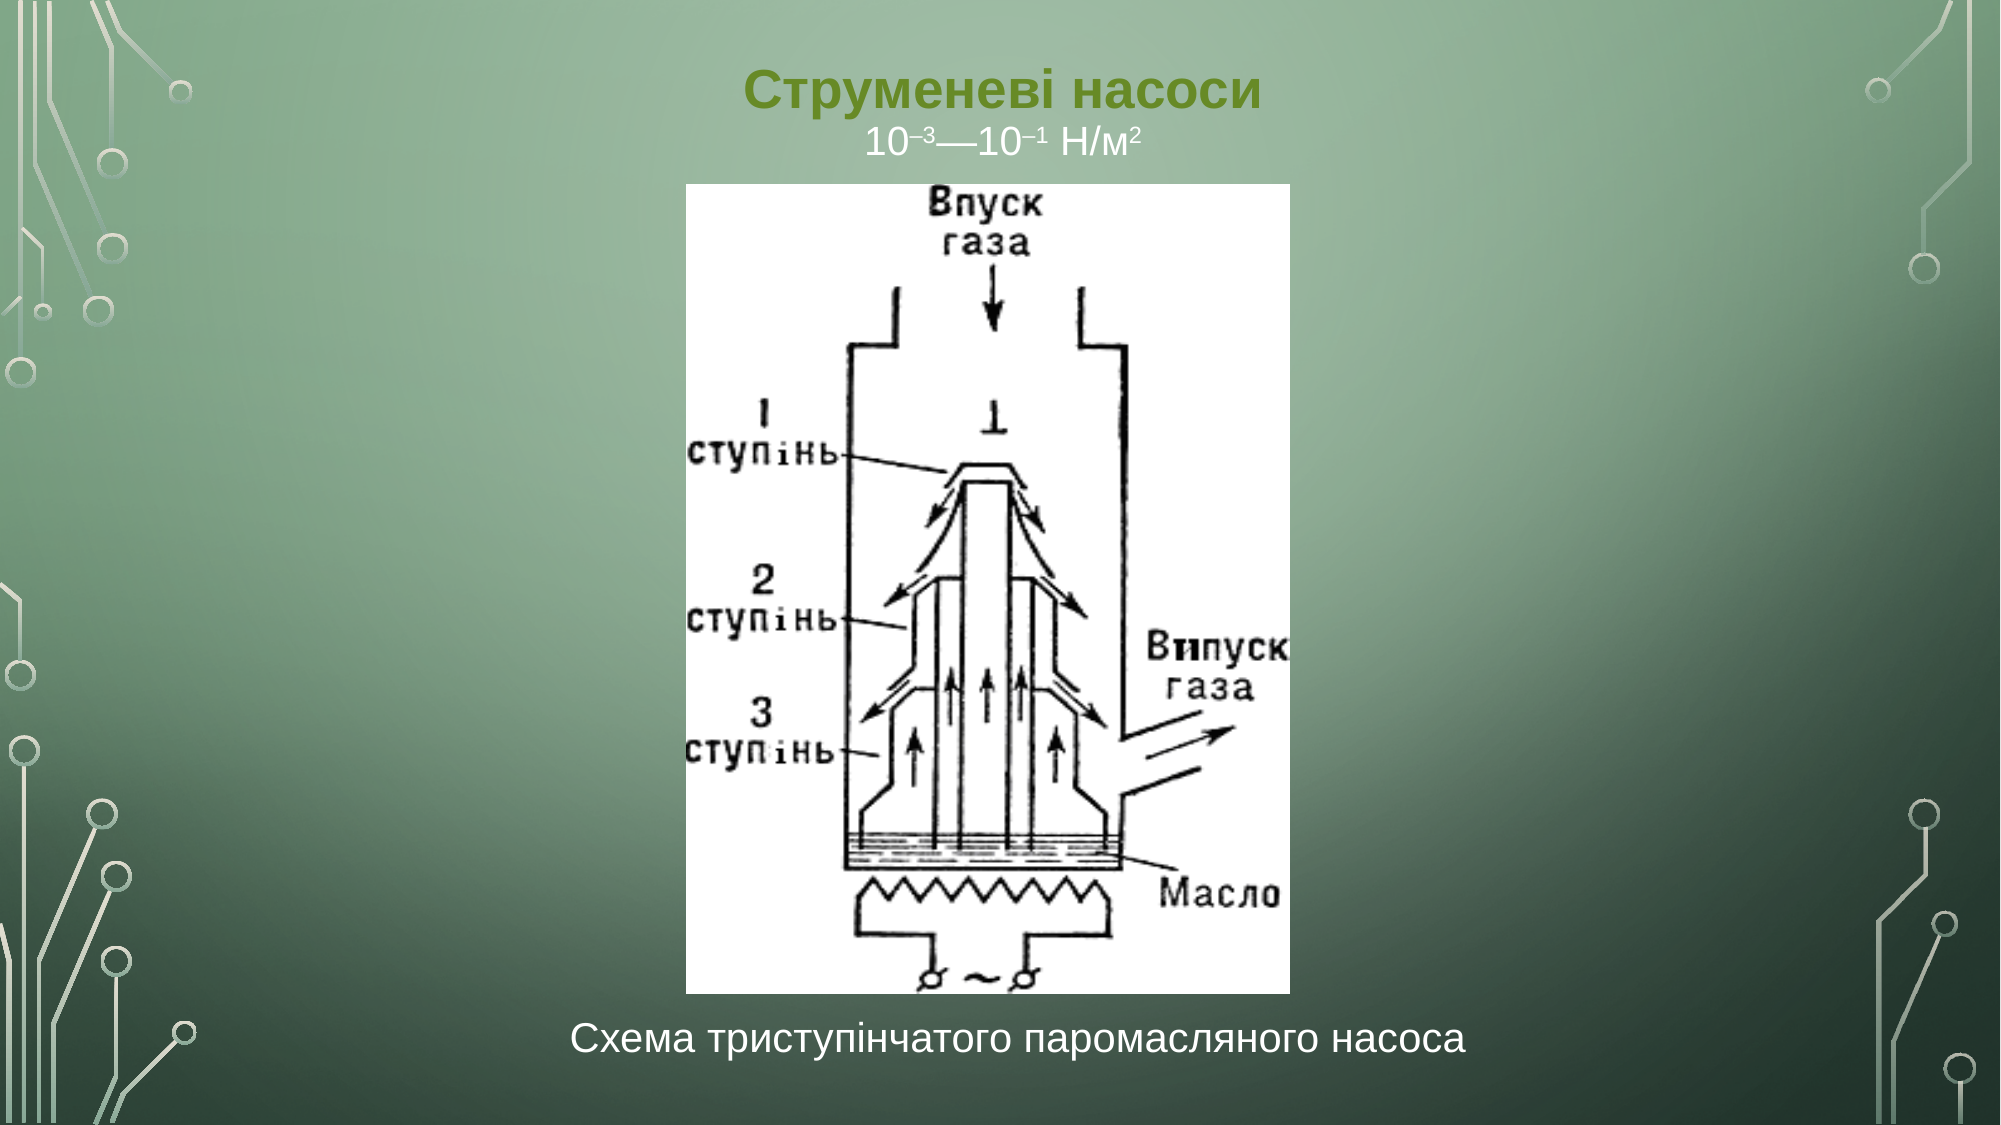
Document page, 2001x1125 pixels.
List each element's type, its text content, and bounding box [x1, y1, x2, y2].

list Схема триступінчатого паромасляного насоса [554, 993, 1898, 1125]
title Струменеві насоси 10–3—10–1 Н/м2 [332, 0, 1675, 173]
picture [686, 184, 1290, 994]
